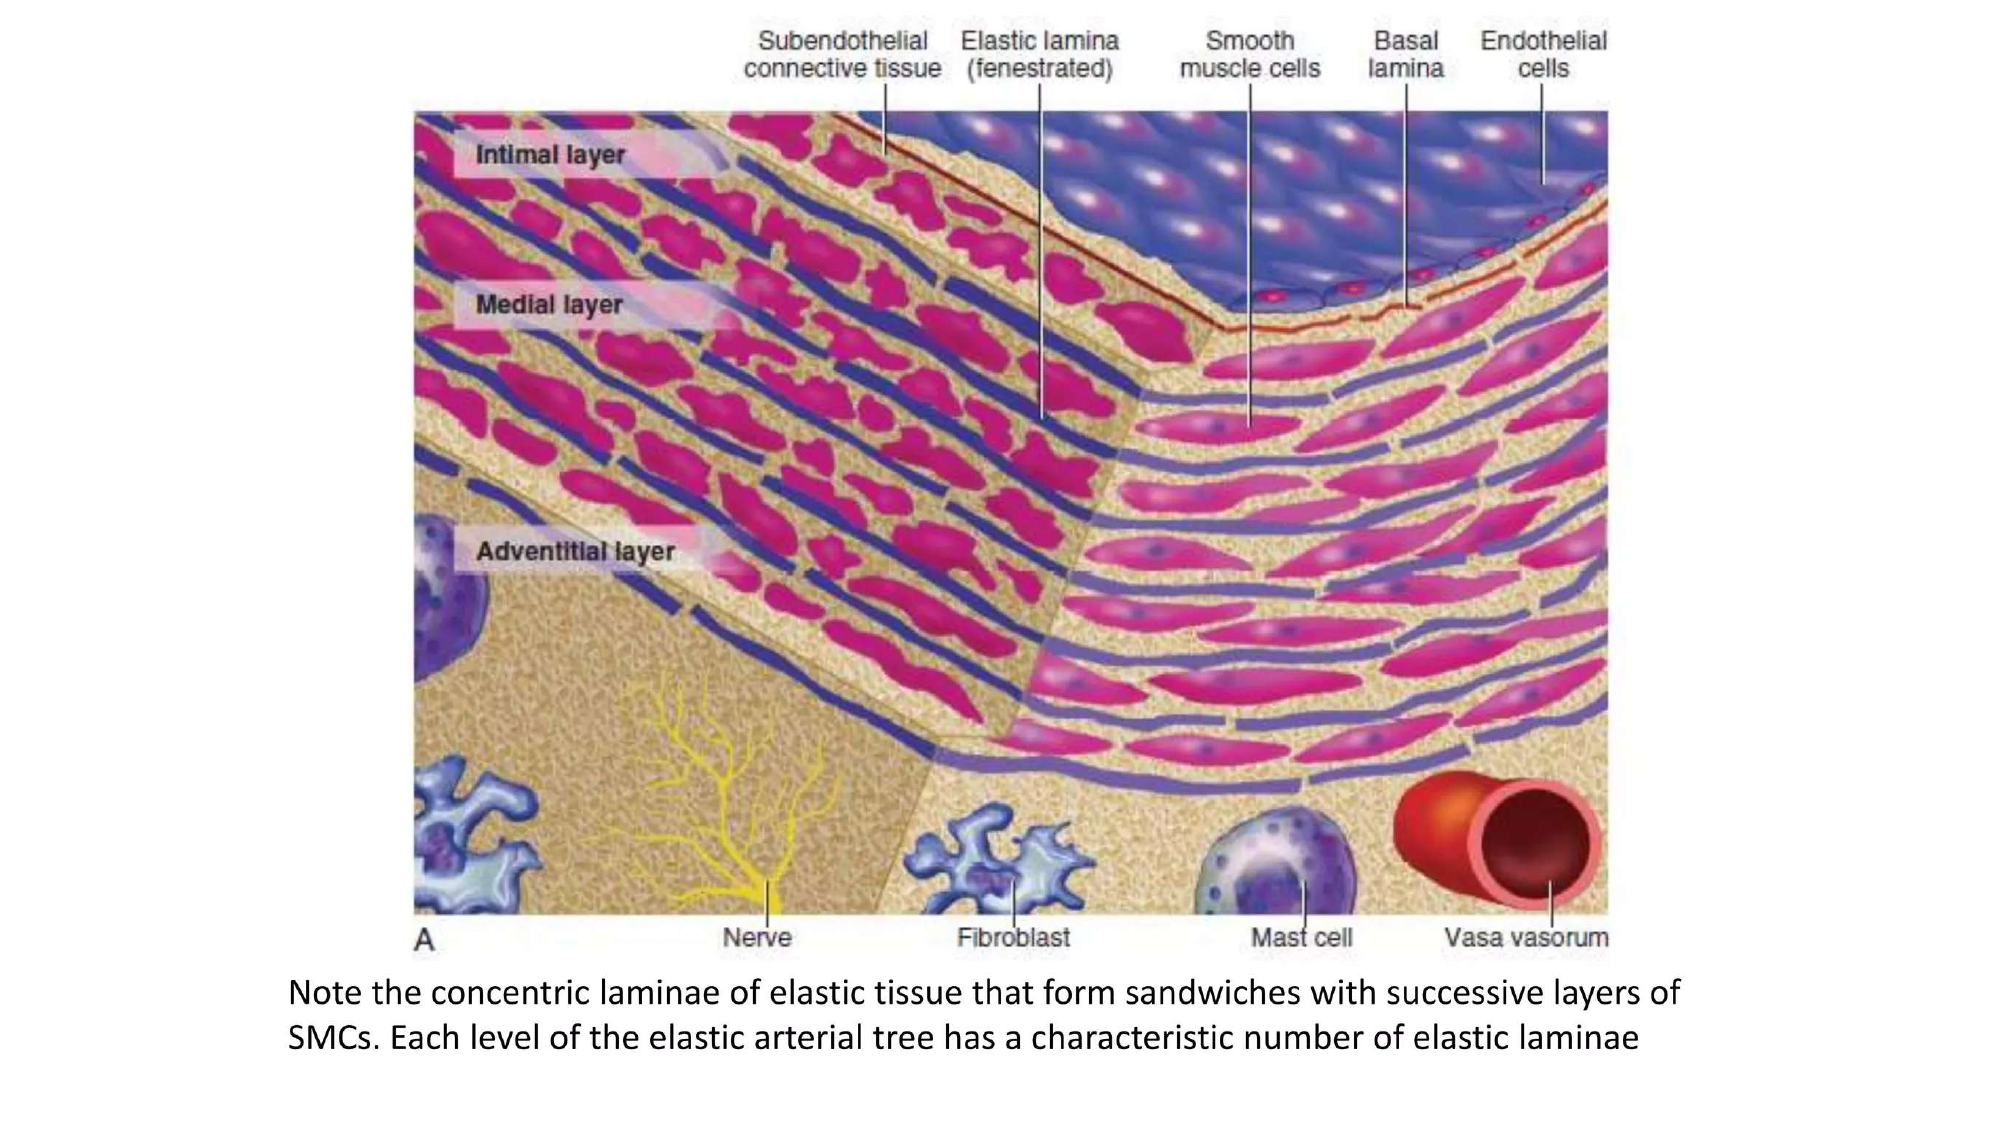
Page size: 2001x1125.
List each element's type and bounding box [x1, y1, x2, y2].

picture [249, 0, 1750, 1125]
